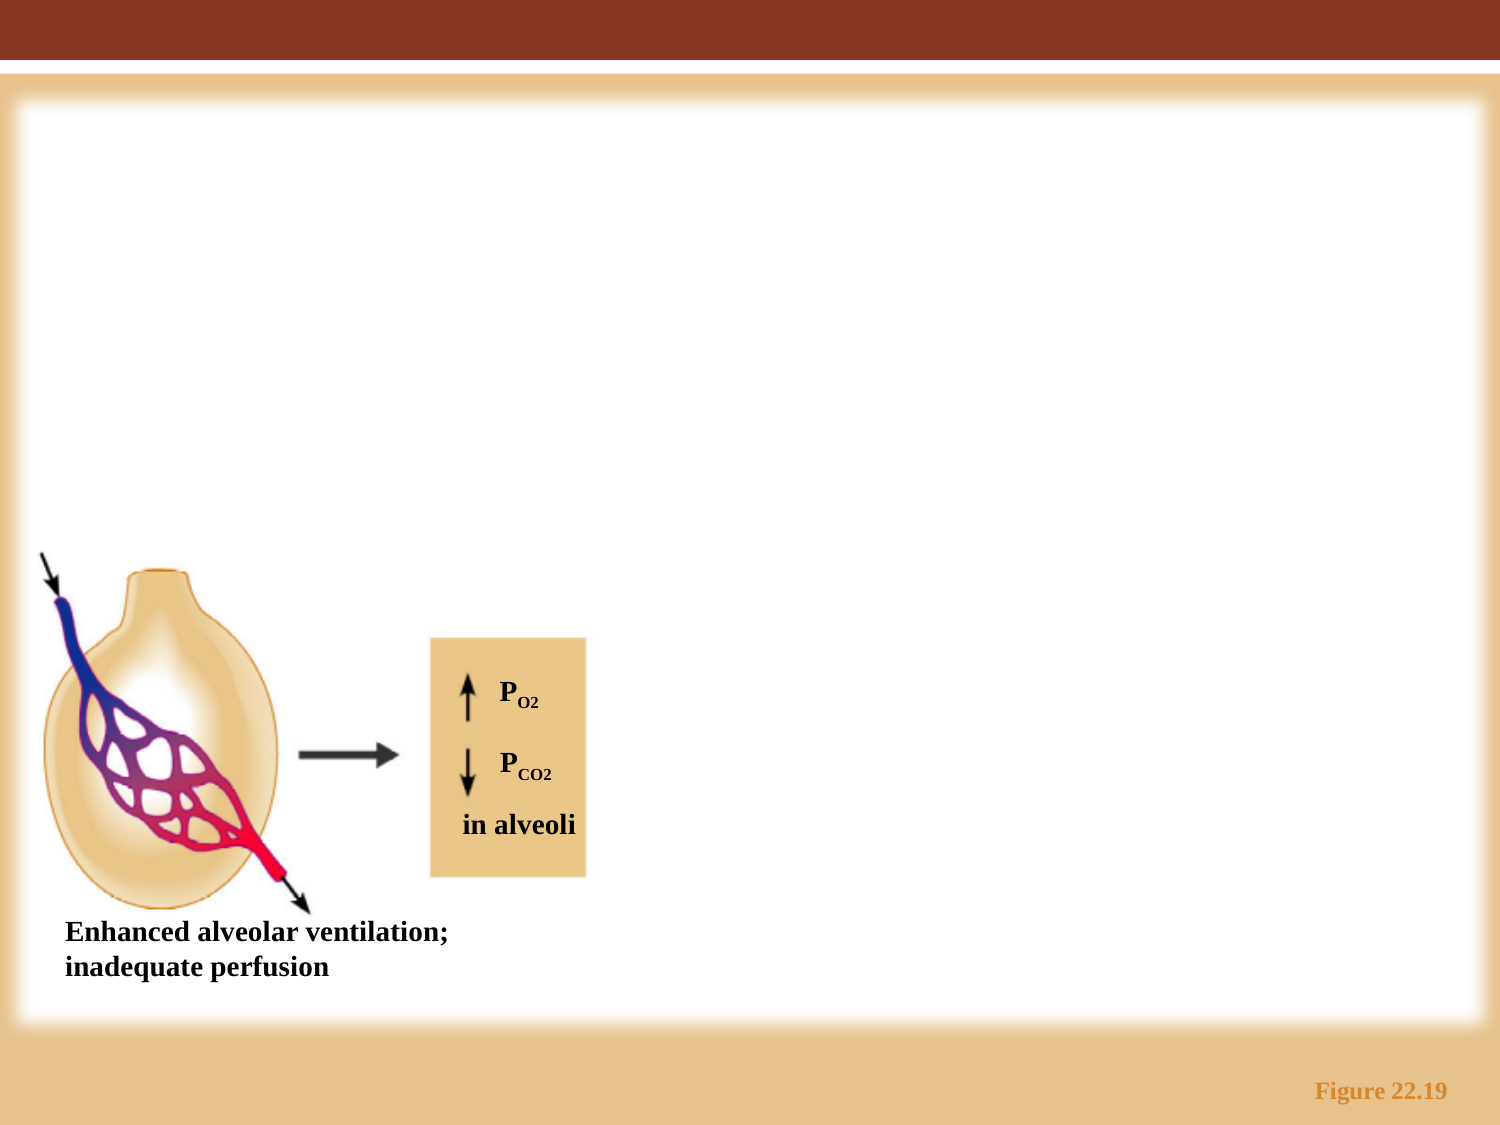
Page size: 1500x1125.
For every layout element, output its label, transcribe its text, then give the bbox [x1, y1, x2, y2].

text_box Figure 22.19 [1200, 1067, 1463, 1113]
picture [0, 83, 1500, 1042]
